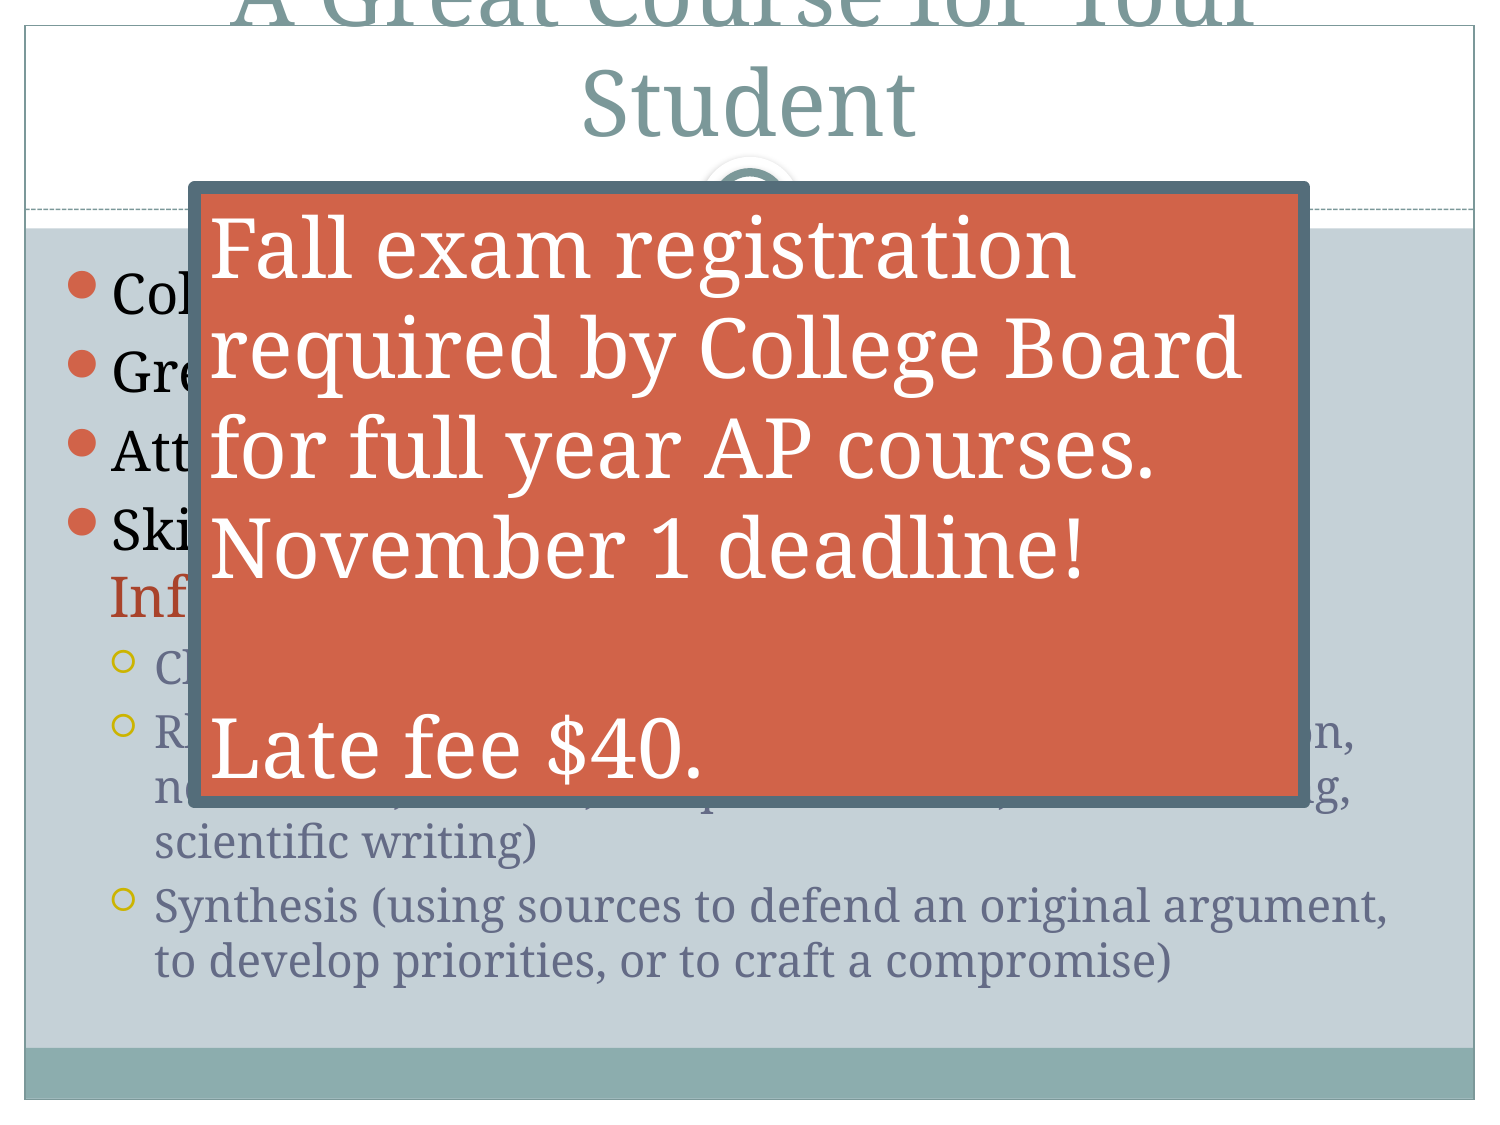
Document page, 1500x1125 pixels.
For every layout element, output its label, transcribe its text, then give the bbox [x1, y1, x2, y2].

text_box Fall exam registration required by College Board for full year AP courses. November 1 deadline! Late fee $40. [194, 187, 1305, 803]
title A Great Course for Your Student [49, 37, 1450, 162]
list College Credit Great Preparation Attractive to Colleges Skills to be Conscientious Consumers of Information Close Reading for Author’s Purpose Rhetorical Analysis (argument, speeches, satire, fiction, non-fiction, memoir, comparative texts, nature writing, scientific writing) Synthesis (using sources to defend an original argument, to develop priorities, or to craft a compromise) [49, 250, 1445, 1001]
